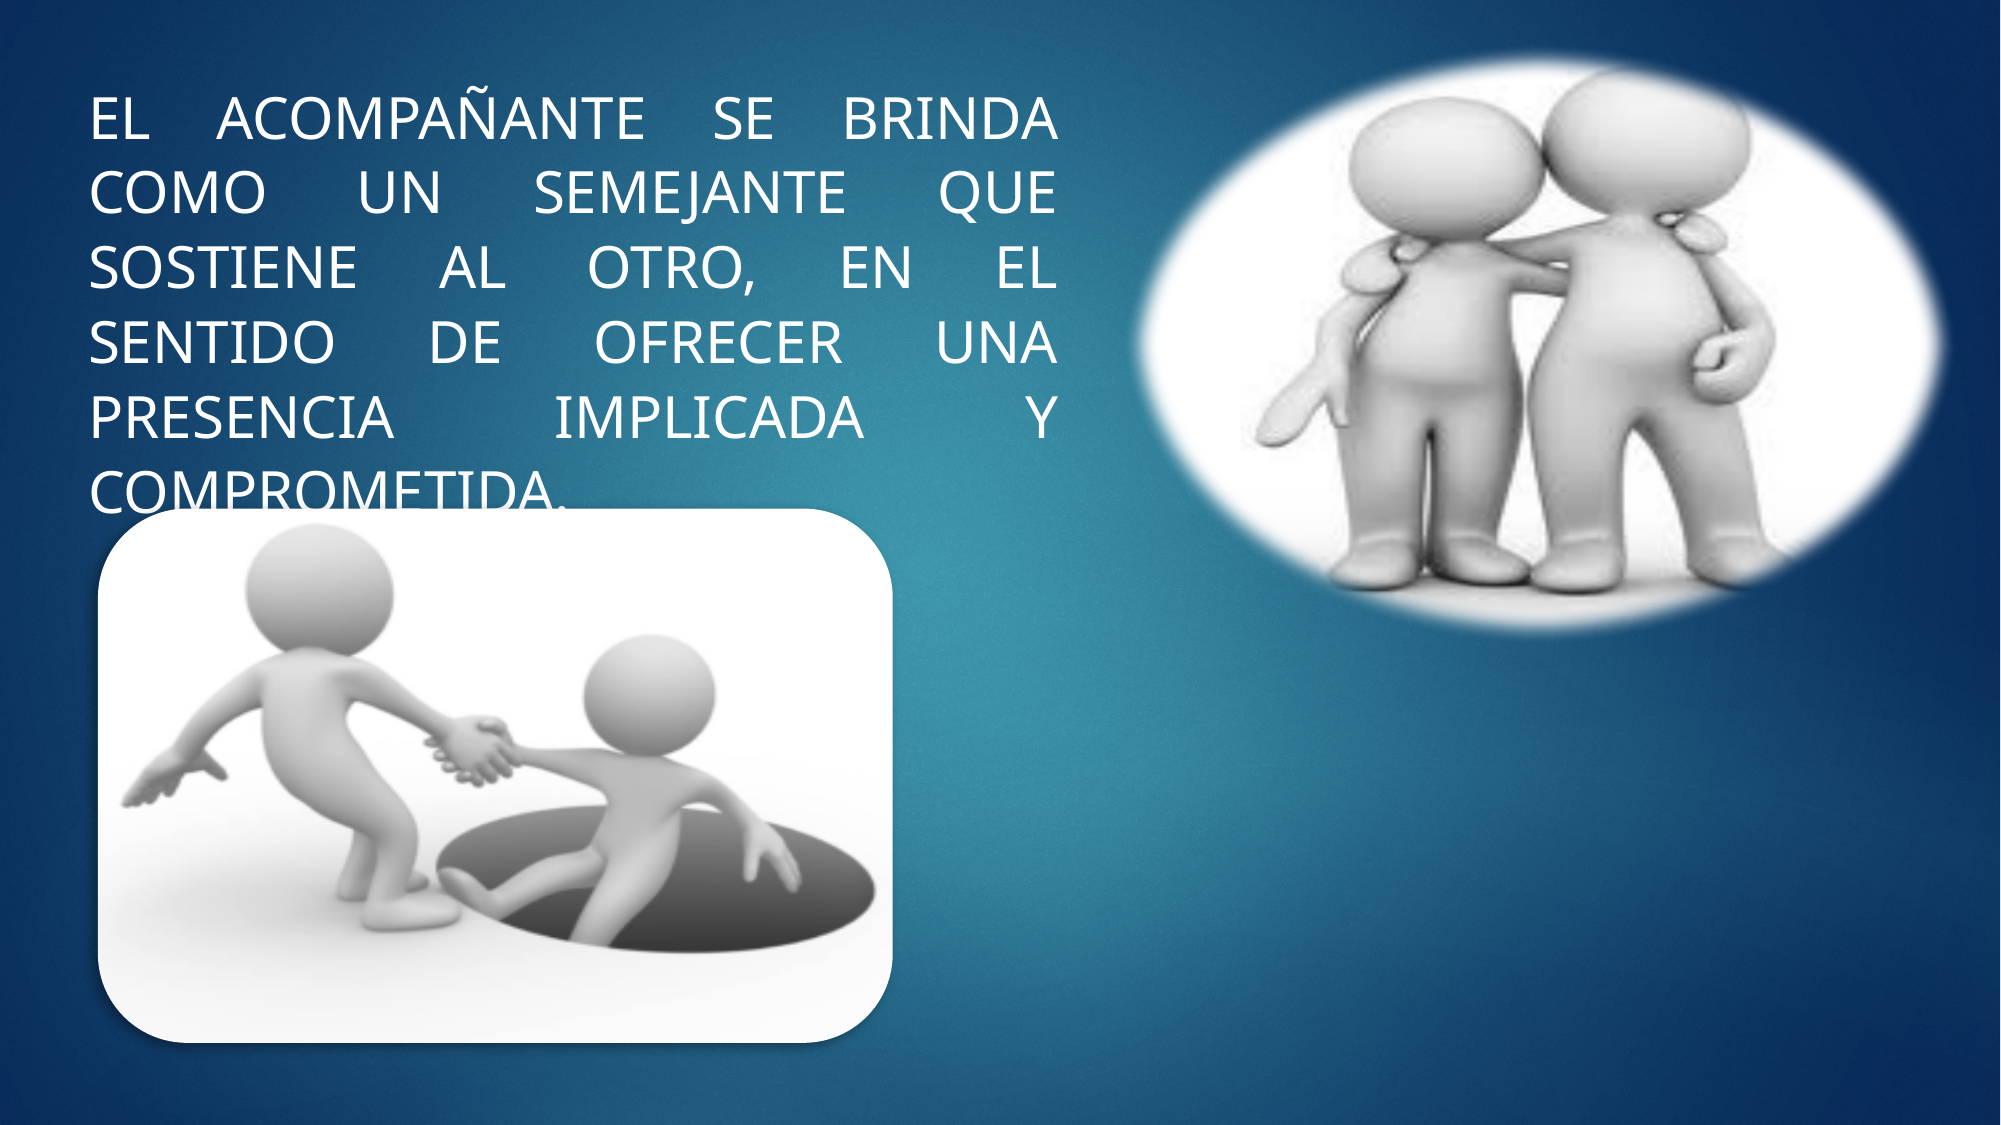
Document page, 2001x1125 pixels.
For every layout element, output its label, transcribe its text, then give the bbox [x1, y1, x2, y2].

picture [97, 508, 893, 1044]
text_box EL ACOMPAÑANTE SE BRINDA COMO UN SEMEJANTE QUE SOSTIENE AL OTRO, EN EL SENTIDO DE OFRECER UNA PRESENCIA IMPLICADA Y COMPROMETIDA. [73, 68, 1074, 533]
picture [1121, 43, 1959, 645]
